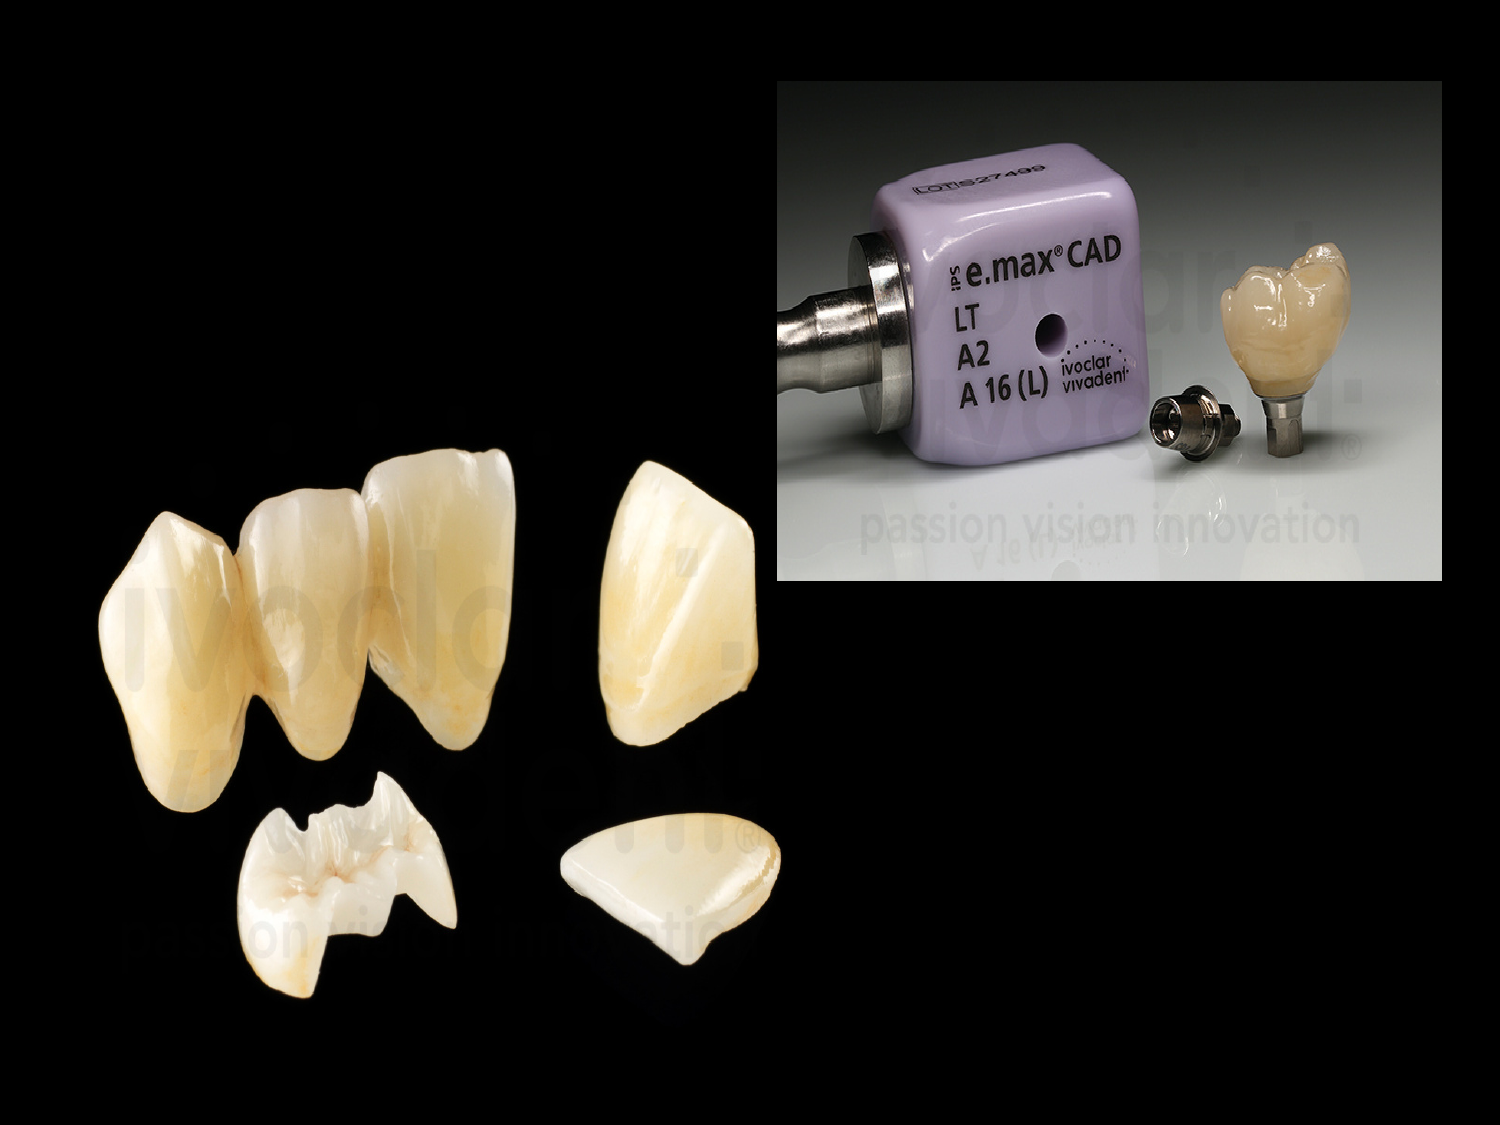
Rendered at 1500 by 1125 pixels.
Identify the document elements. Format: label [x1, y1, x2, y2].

list [82, 330, 797, 1046]
picture [777, 81, 1443, 581]
